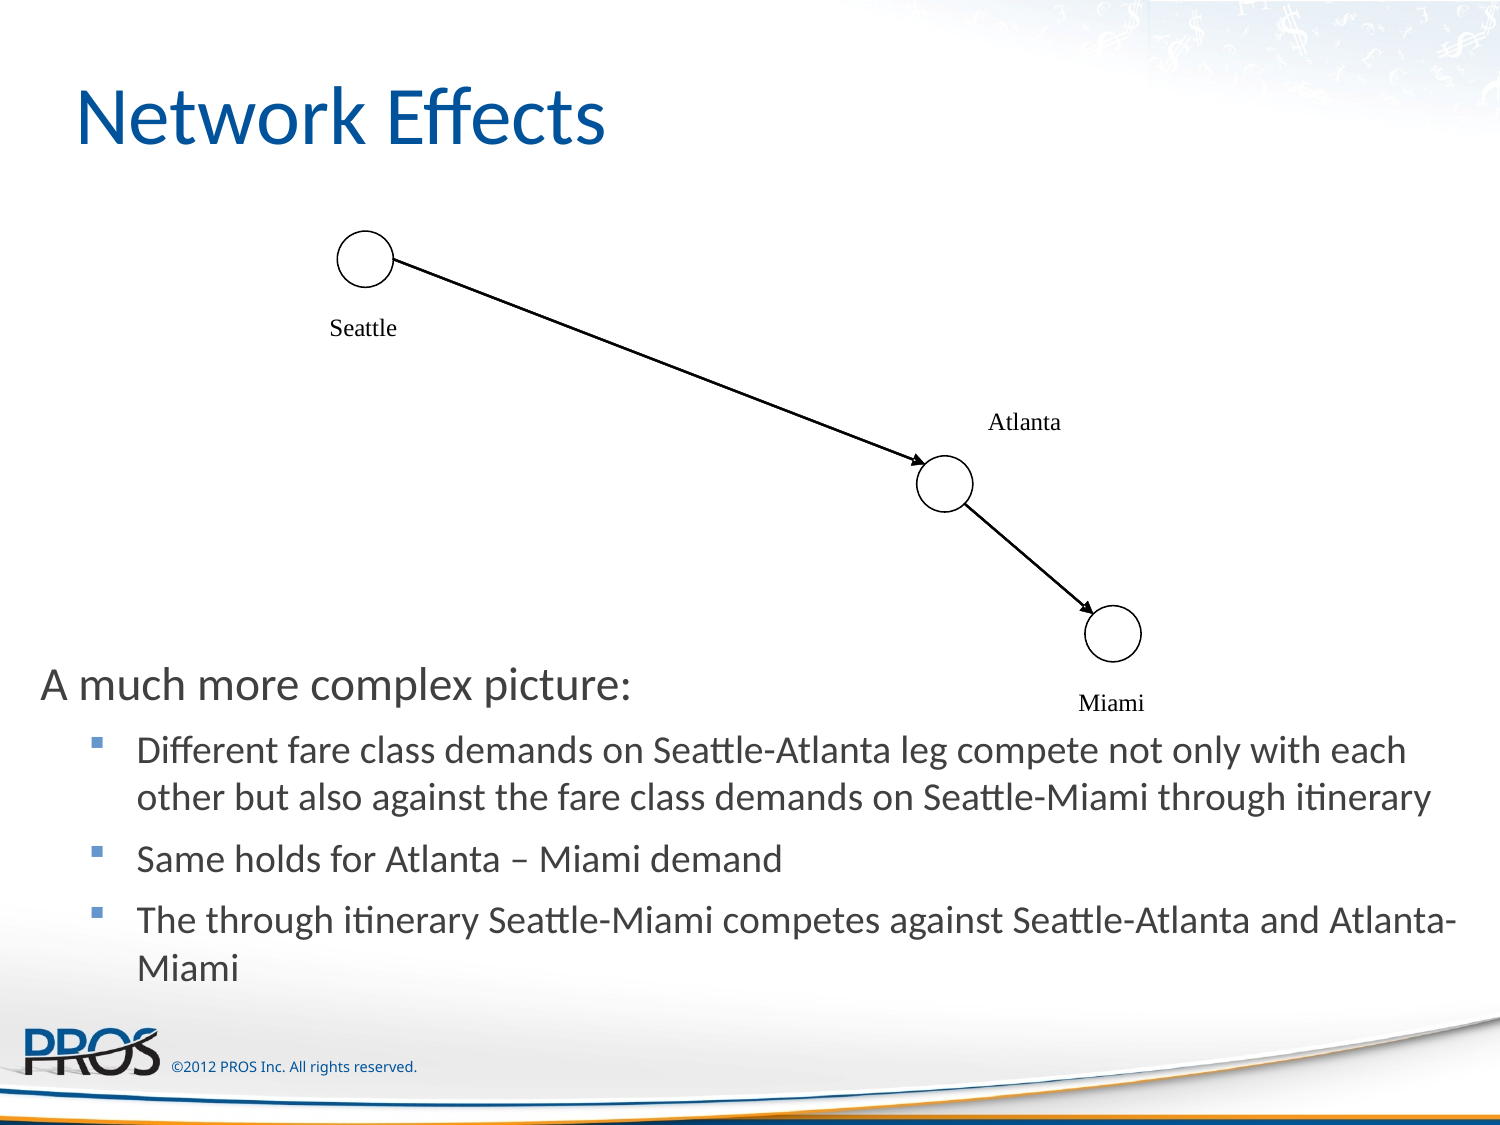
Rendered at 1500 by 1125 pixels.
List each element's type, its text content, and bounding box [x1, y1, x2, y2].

title Network Effects [75, 25, 1427, 163]
list A much more complex picture: Different fare class demands on Seattle-Atlanta leg compete not only with each other but also against the fare class demands on Seattle-Miami through itinerary Same holds for Atlanta – Miami demand The through itinerary Seattle-Miami competes against Seattle-Atlanta and Atlanta-Miami [37, 650, 1463, 1025]
picture [0, 0, 1500, 1125]
